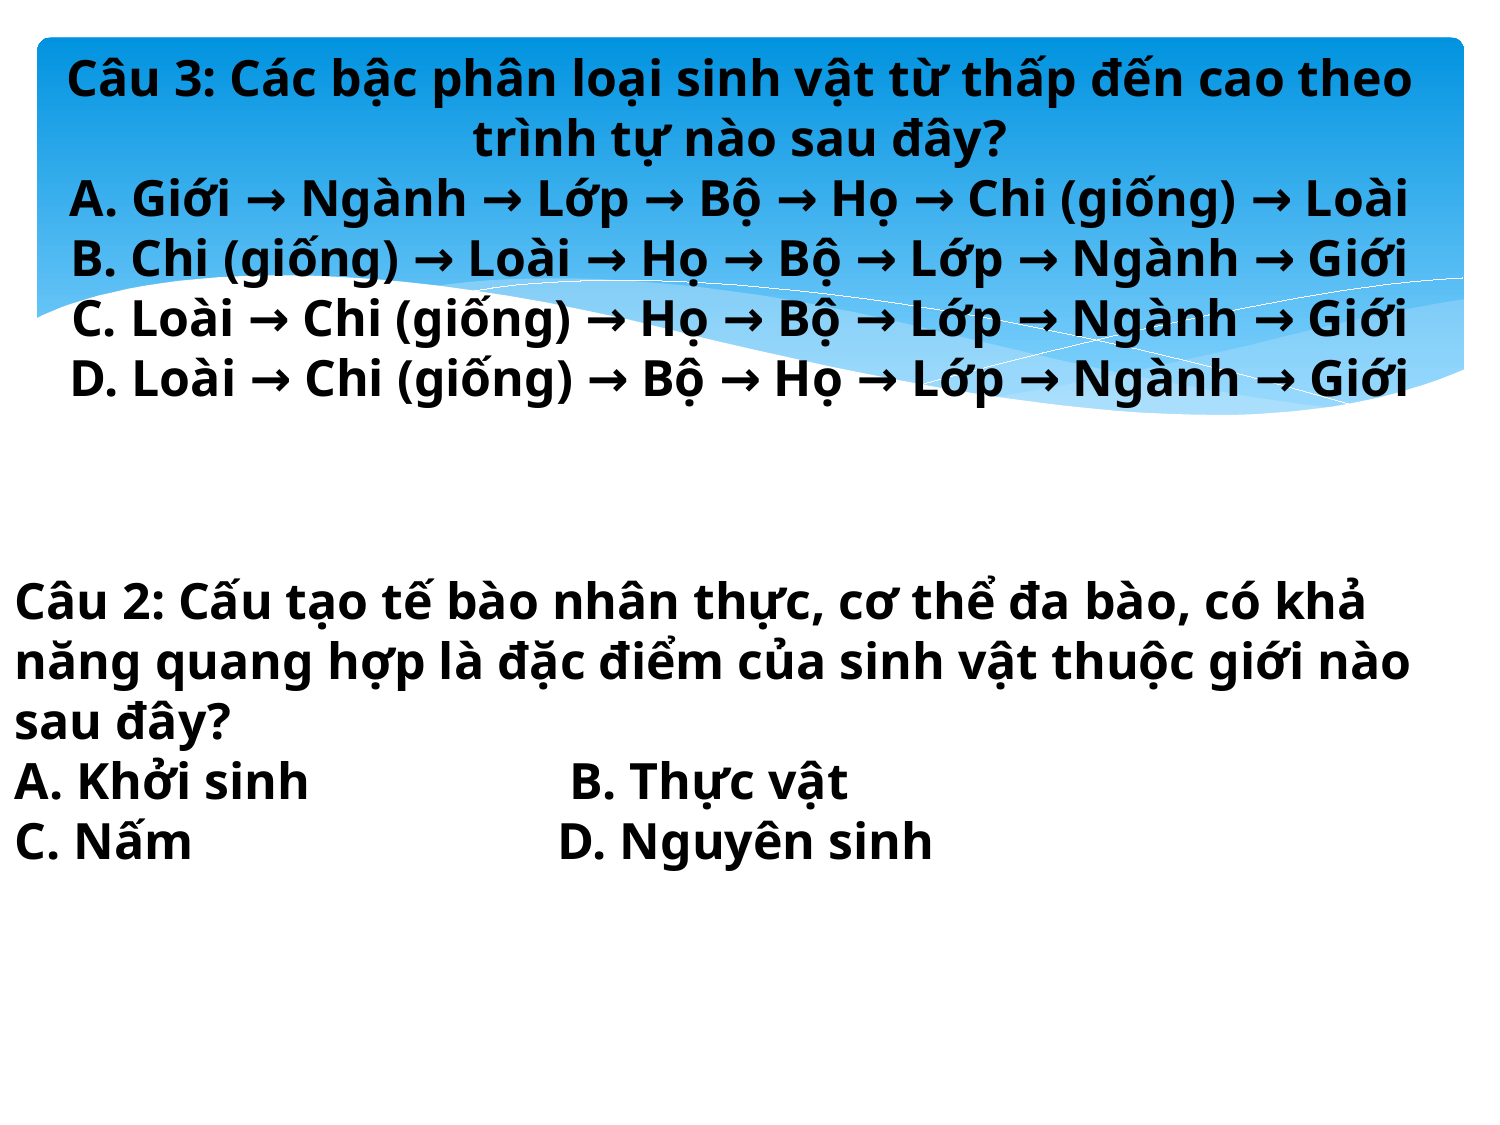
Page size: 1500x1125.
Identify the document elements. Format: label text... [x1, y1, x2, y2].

text_box Câu 2: Cấu tạo tế bào nhân thực, cơ thể đa bào, có khả năng quang hợp là đặc điểm của sinh vật thuộc giới nào sau đây? A. Khởi sinh B. Thực vật C. Nấm D. Nguyên sinh [0, 562, 1481, 878]
title Câu 3: Các bậc phân loại sinh vật từ thấp đến cao theo trình tự nào sau đây? A. Giới → Ngành → Lớp → Bộ → Họ → Chi (giống) → Loài B. Chi (giống) → Loài → Họ → Bộ → Lớp → Ngành → Giới C. Loài → Chi (giống) → Họ → Bộ → Lớp → Ngành → Giới D. Loài → Chi (giống) → Bộ → Họ → Lớp → Ngành → Giới [0, 0, 1481, 454]
